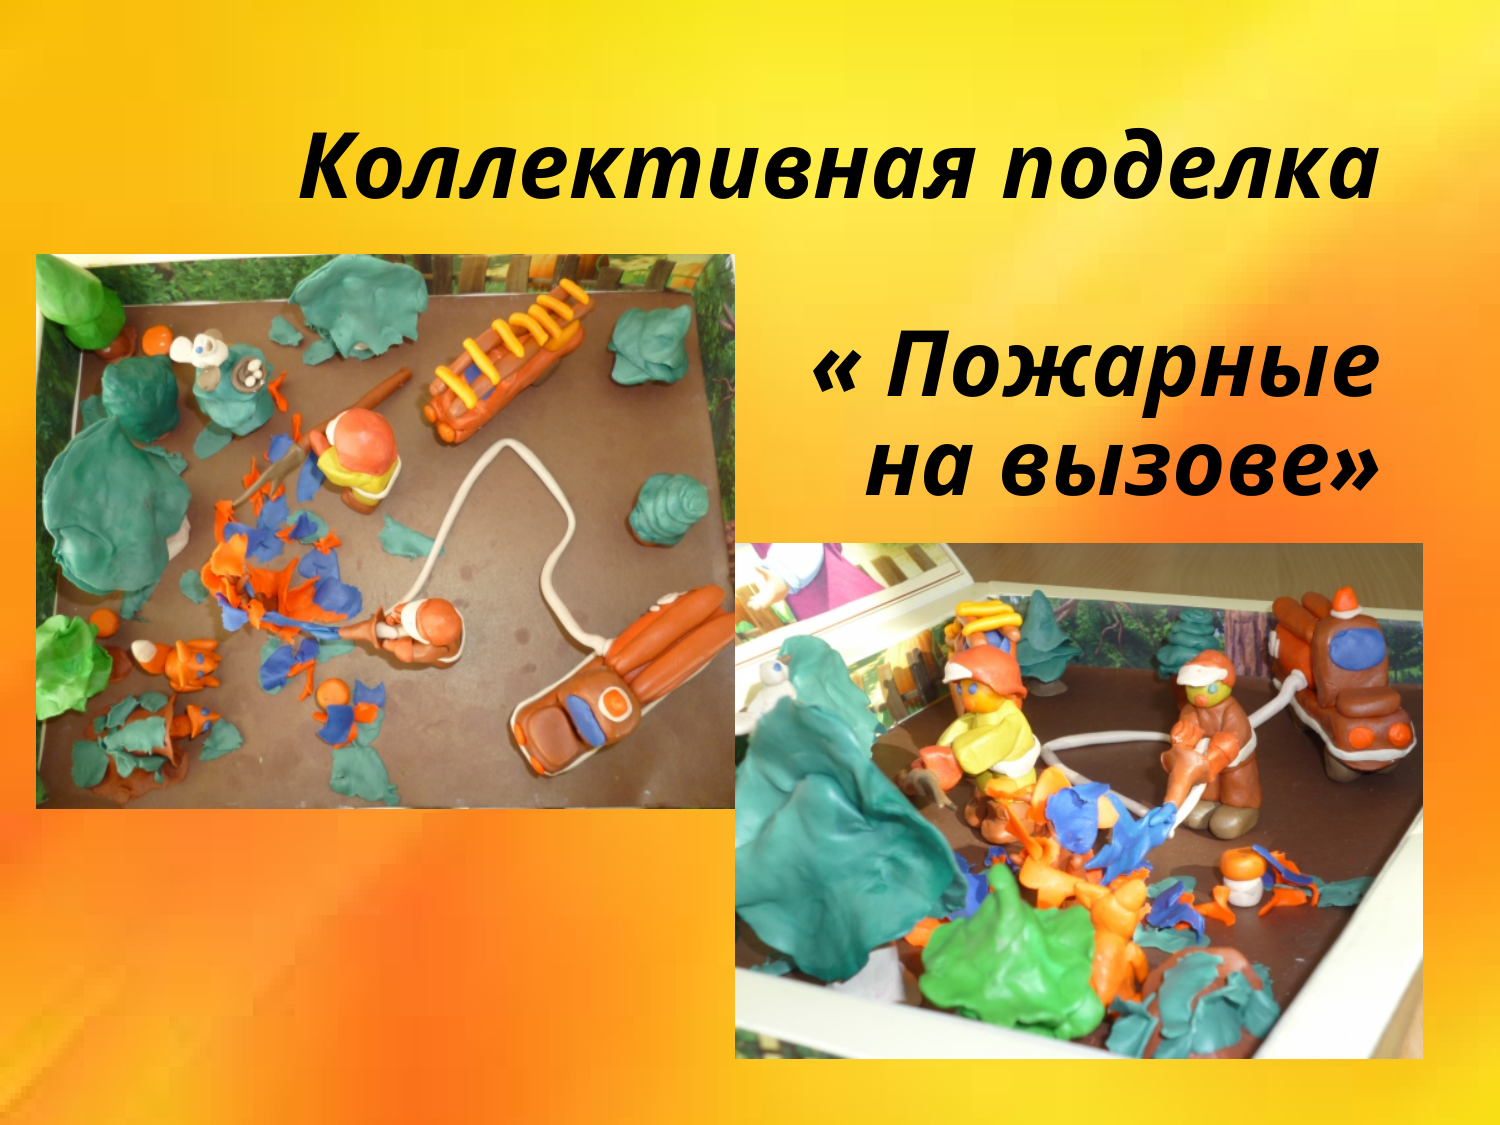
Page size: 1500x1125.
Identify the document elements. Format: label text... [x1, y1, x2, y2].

title Коллективная поделка « Пожарные на вызове» [102, 59, 1398, 278]
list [36, 254, 735, 810]
picture [0, 0, 1500, 1125]
